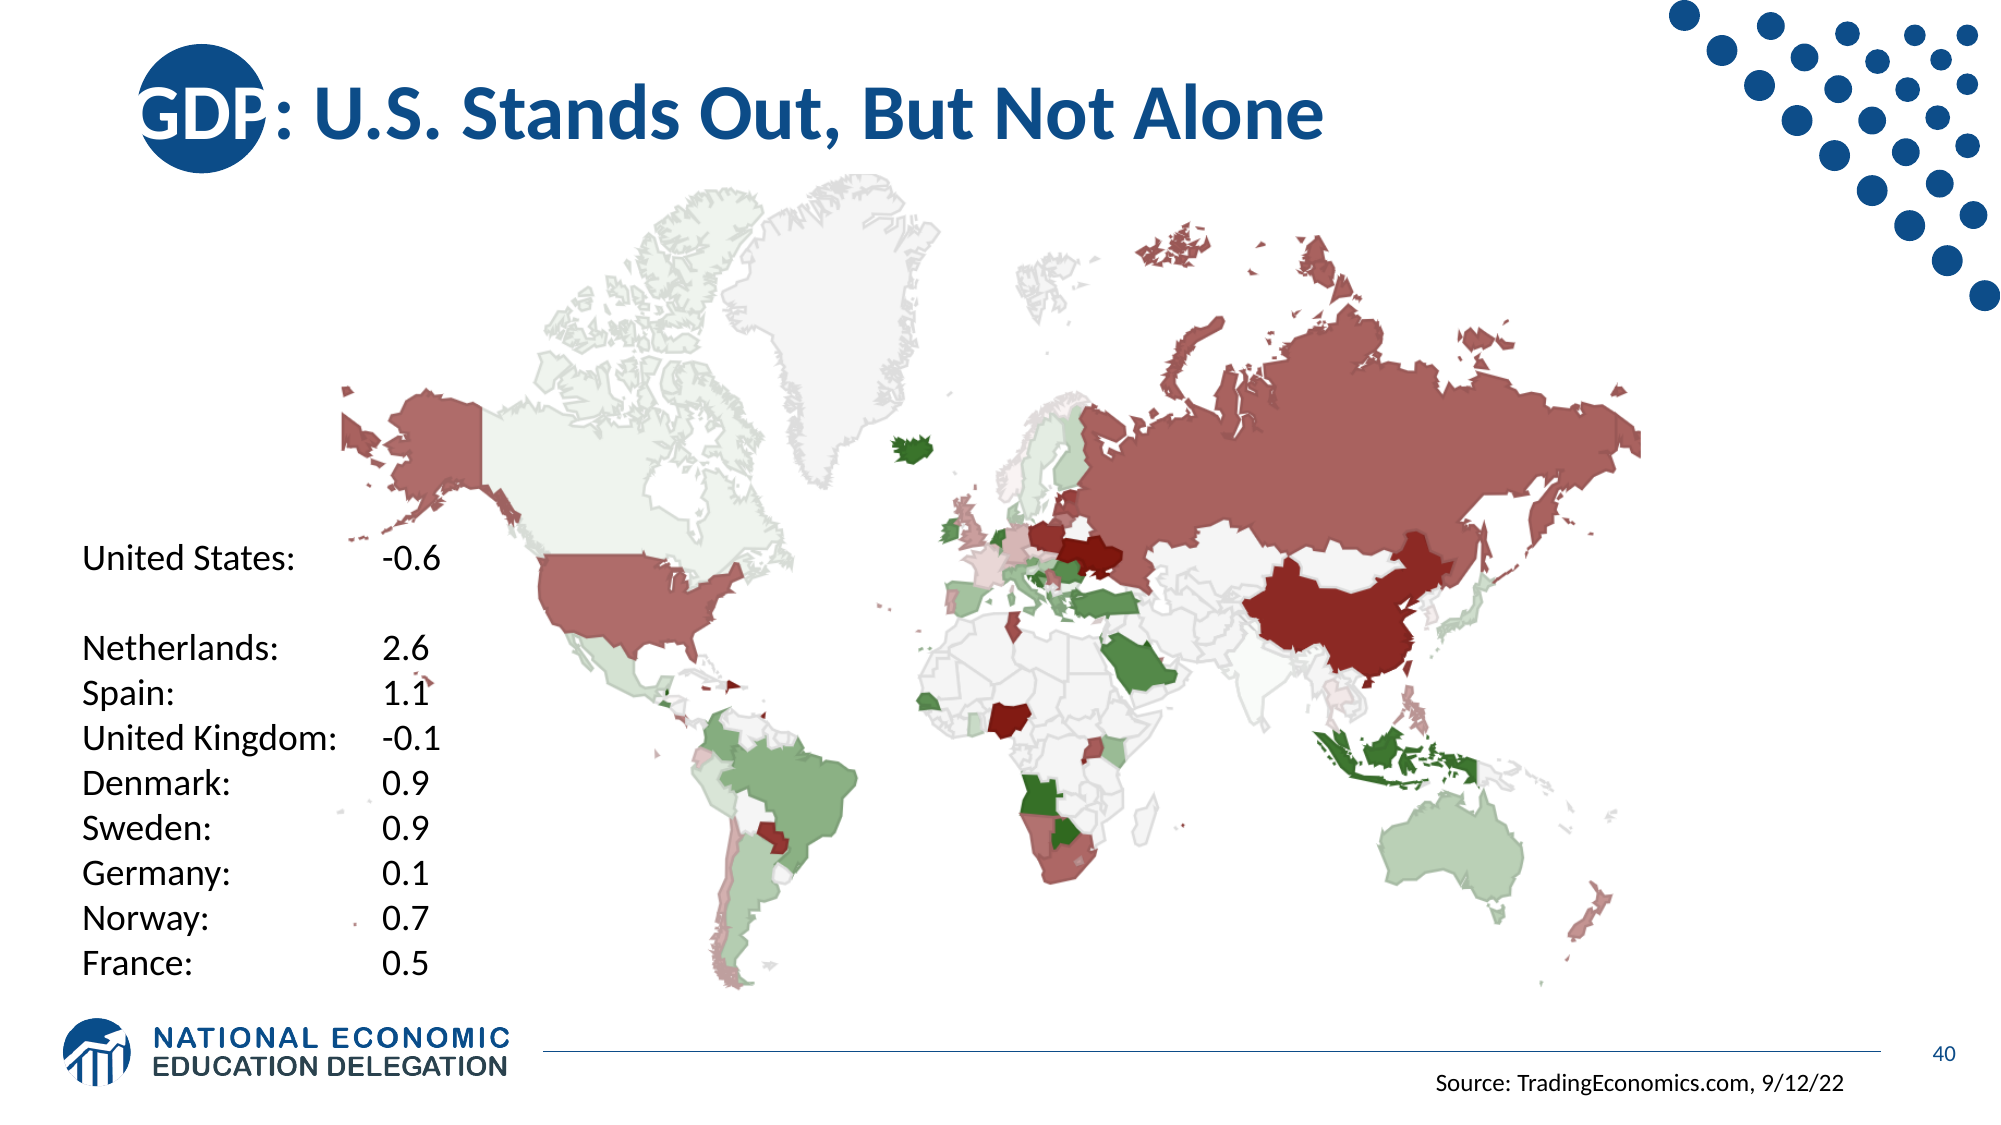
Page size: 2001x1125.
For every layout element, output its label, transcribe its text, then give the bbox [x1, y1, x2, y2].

slide_number 40 [1521, 1022, 1972, 1082]
picture [55, 1013, 520, 1091]
title GDP: U.S. Stands Out, But Not Alone [115, 5, 1841, 223]
text_box Source: TradingEconomics.com, 9/12/22 [1421, 1059, 1861, 1104]
text_box United States: -0.6 Netherlands: 2.6 Spain: 1.1 United Kingdom: -0.1 Denmark: 0.9 Sweden: 0.9 Germany: 0.1 Norway: 0.7 France: 0.5 [67, 525, 456, 1036]
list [321, 161, 1679, 1022]
